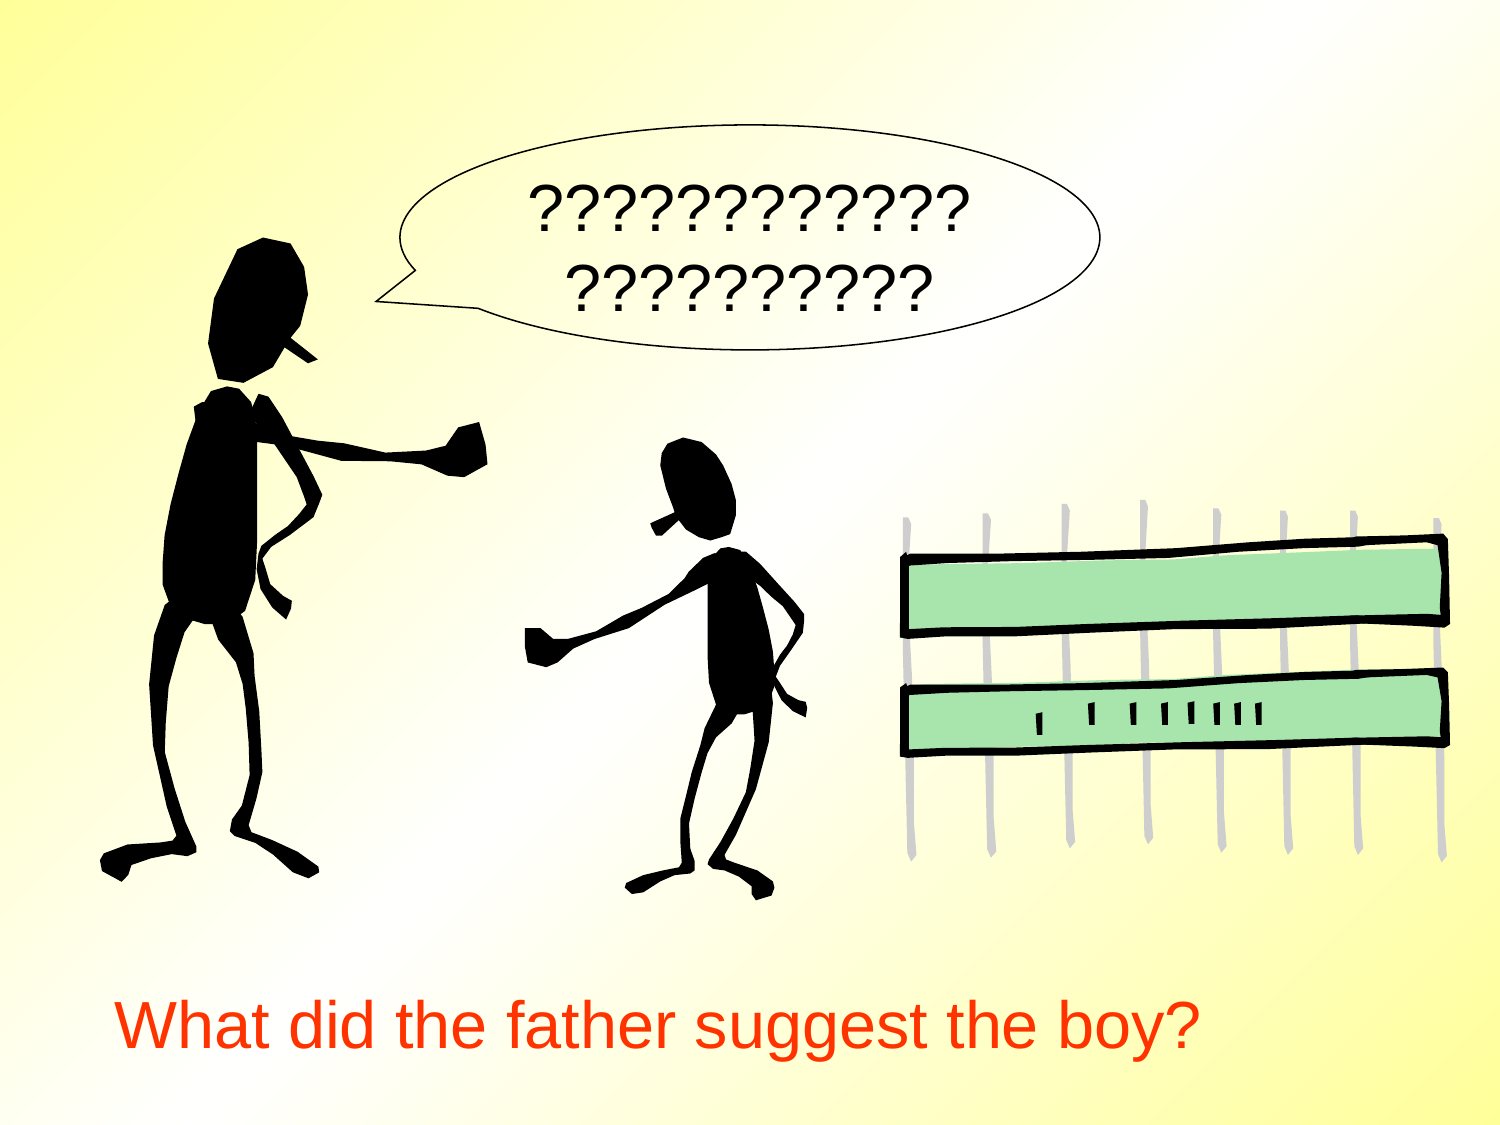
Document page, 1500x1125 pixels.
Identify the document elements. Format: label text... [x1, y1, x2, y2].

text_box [99, 237, 474, 882]
text_box ?????????????????????? [400, 124, 1100, 350]
text_box What did the father suggest the boy? [99, 974, 1388, 1070]
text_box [899, 499, 1451, 863]
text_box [524, 437, 808, 901]
